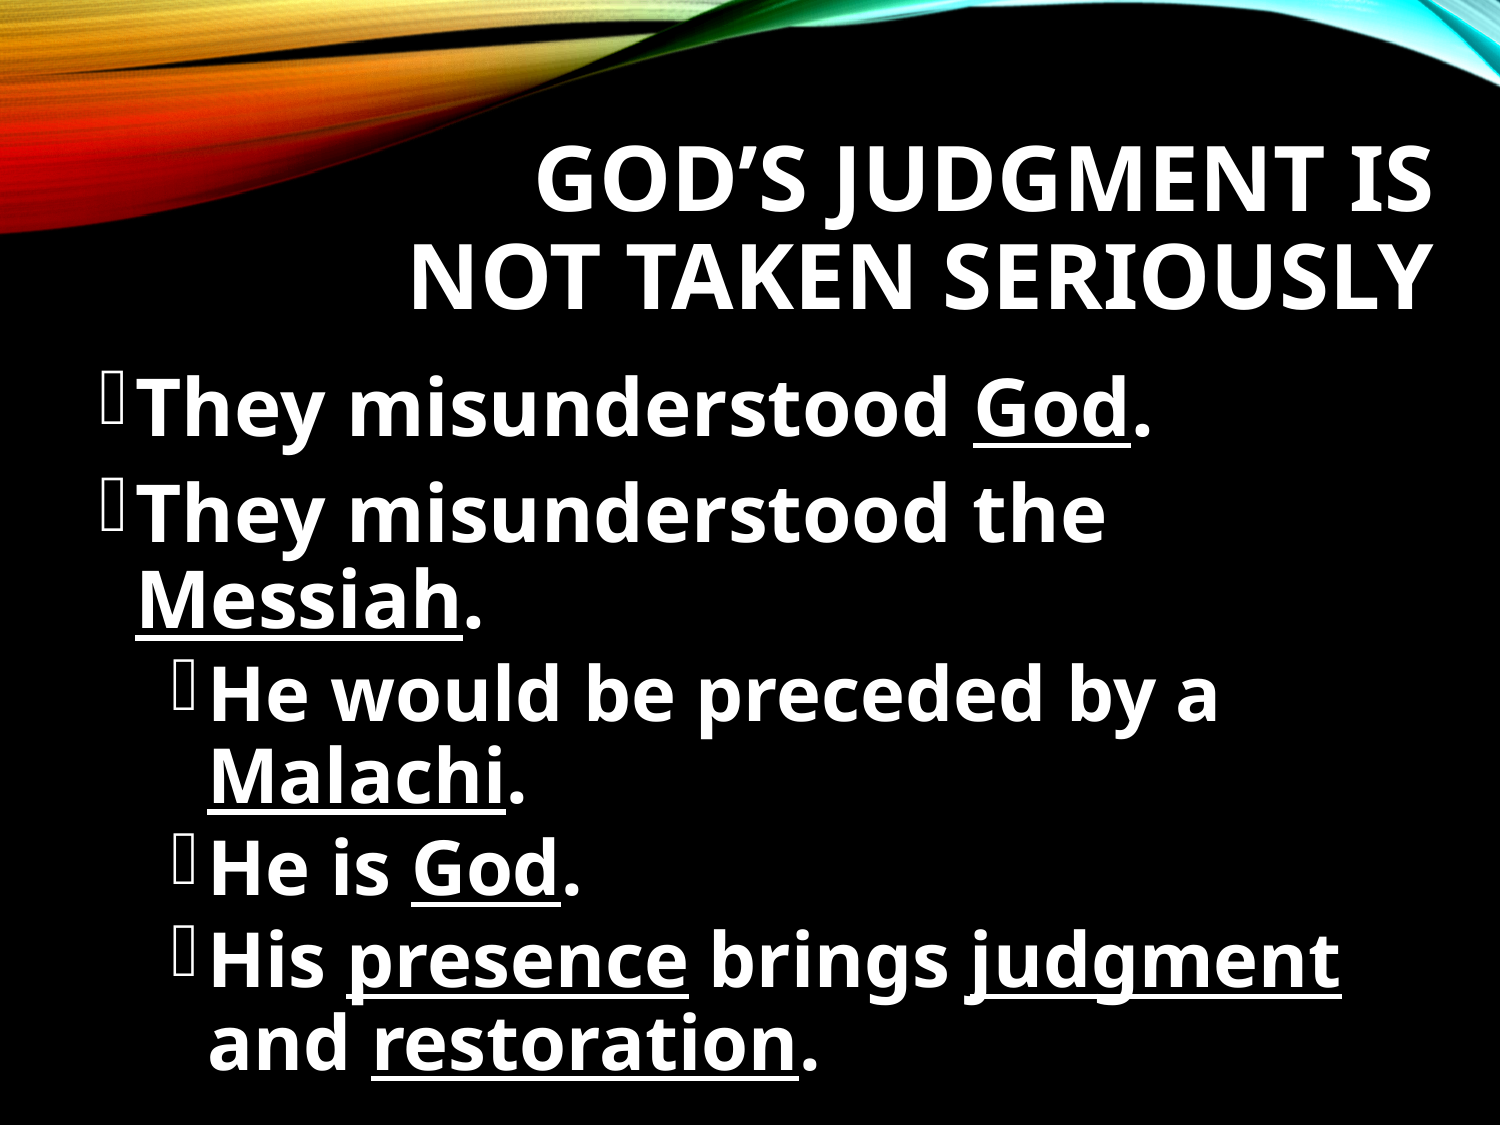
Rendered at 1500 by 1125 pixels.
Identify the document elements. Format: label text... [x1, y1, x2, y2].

title God’s Judgment Is Not Taken Seriously [300, 125, 1450, 338]
list They misunderstood God. They misunderstood the Messiah. He would be preceded by a Malachi. He is God. His presence brings judgment and restoration. [84, 360, 1488, 1100]
picture [0, 0, 1500, 237]
